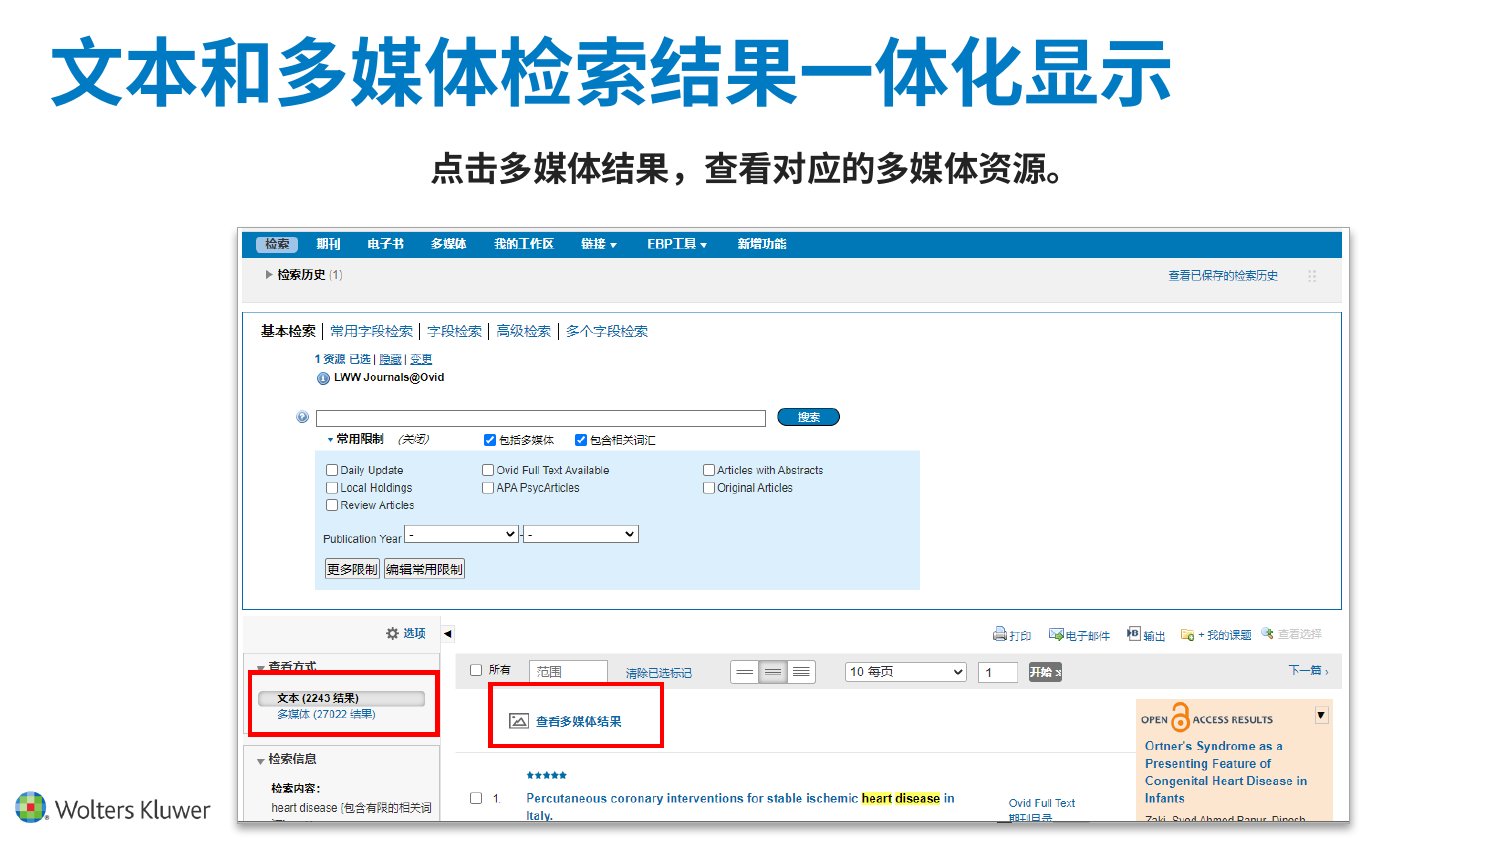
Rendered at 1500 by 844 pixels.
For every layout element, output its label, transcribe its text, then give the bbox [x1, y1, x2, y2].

picture [0, 776, 225, 838]
picture [237, 227, 1351, 824]
text_box 点击多媒体结果，查看对应的多媒体资源。 [306, 141, 1205, 197]
title 文本和多媒体检索结果一体化显示 [34, 0, 1409, 141]
